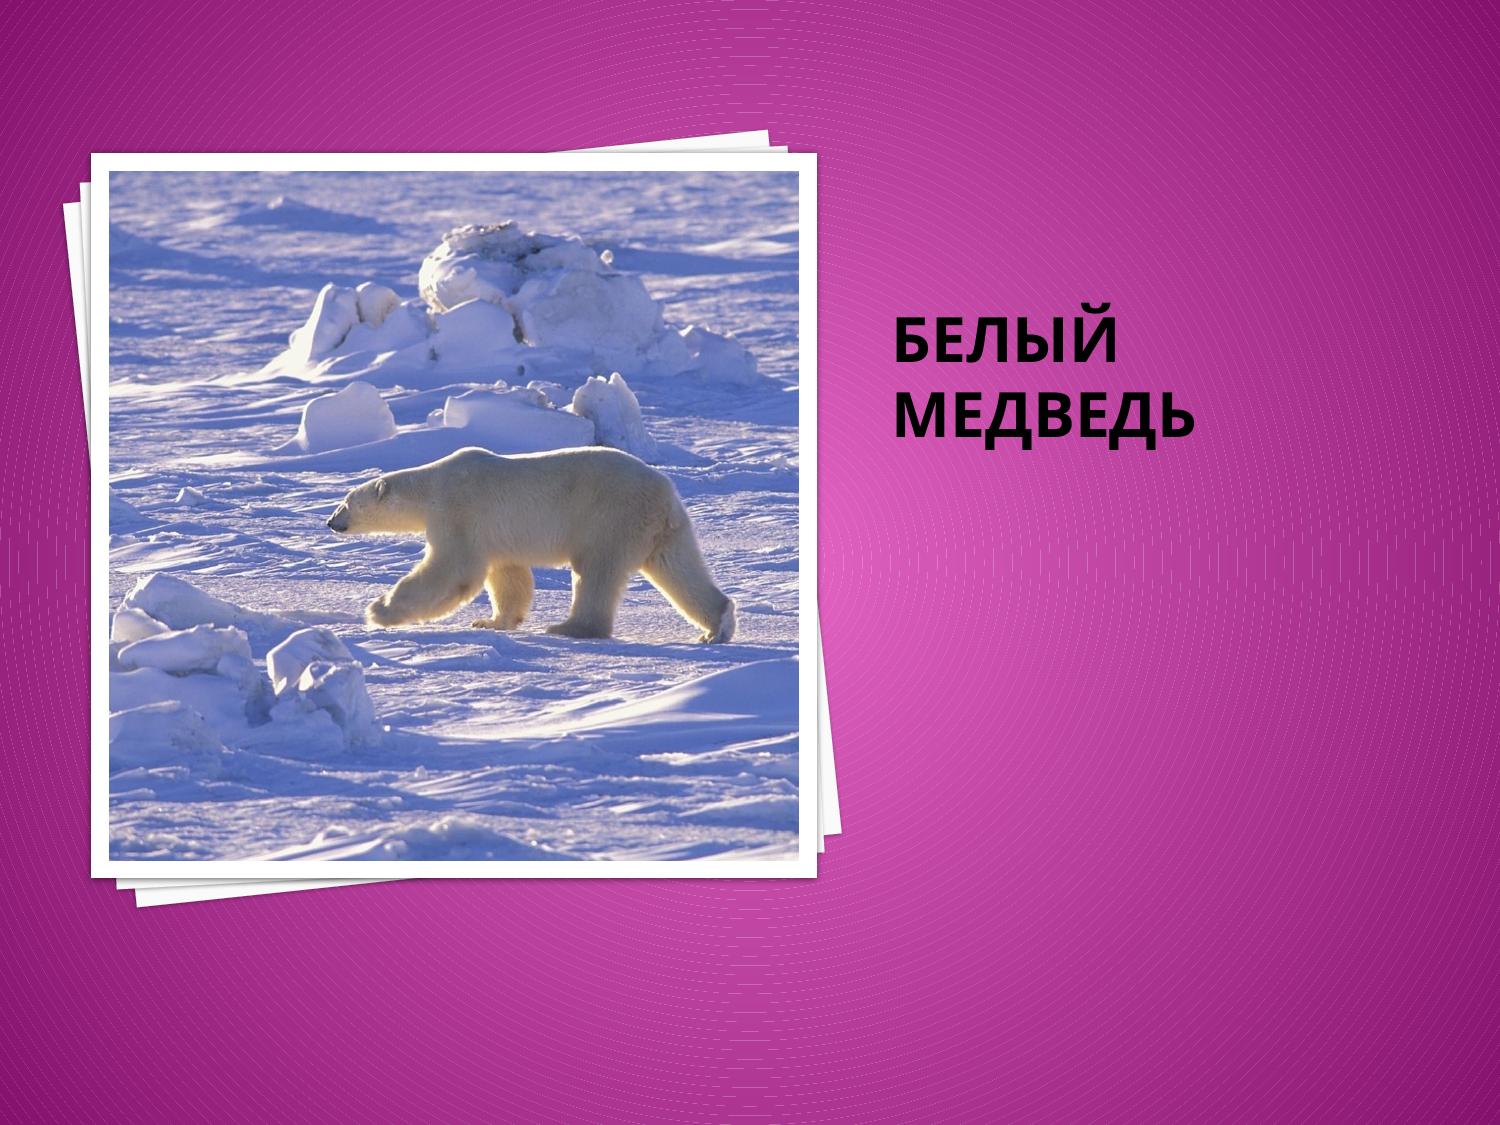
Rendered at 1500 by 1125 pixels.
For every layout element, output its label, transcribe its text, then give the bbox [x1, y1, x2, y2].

picture [108, 170, 800, 862]
title Белый медведь [884, 187, 1447, 525]
